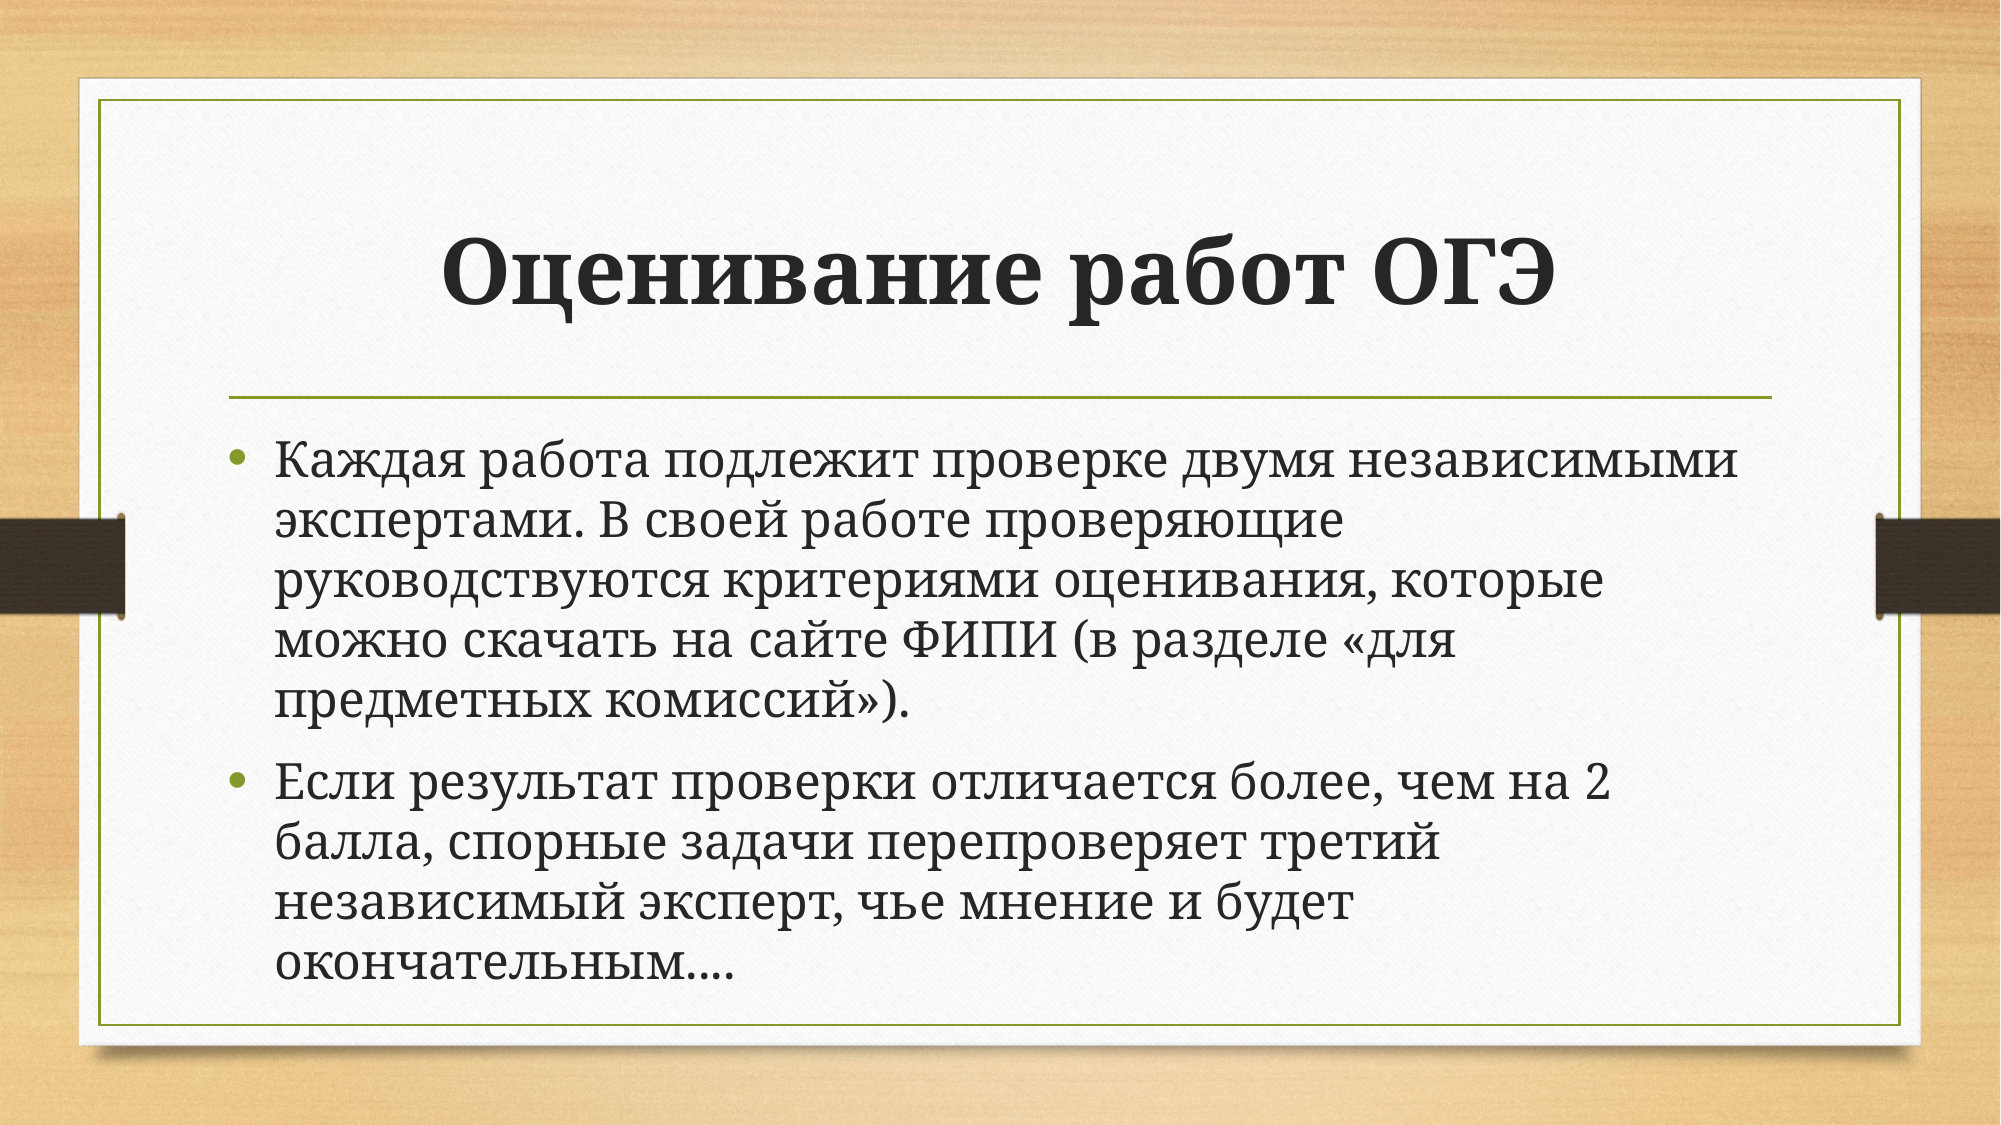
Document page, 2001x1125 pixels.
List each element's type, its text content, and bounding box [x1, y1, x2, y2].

picture [0, 0, 2001, 1125]
title Оценивание работ ОГЭ [212, 161, 1788, 375]
list Каждая работа подлежит проверке двумя независимыми экспертами. В своей работе проверяющие руководствуются критериями оценивания, которые можно скачать на сайте ФИПИ (в разделе «для предметных комиссий»). Если результат проверки отличается более, чем на 2 балла, спорные задачи перепроверяет третий независимый эксперт, чье мнение и будет окончательным.... [212, 419, 1788, 964]
